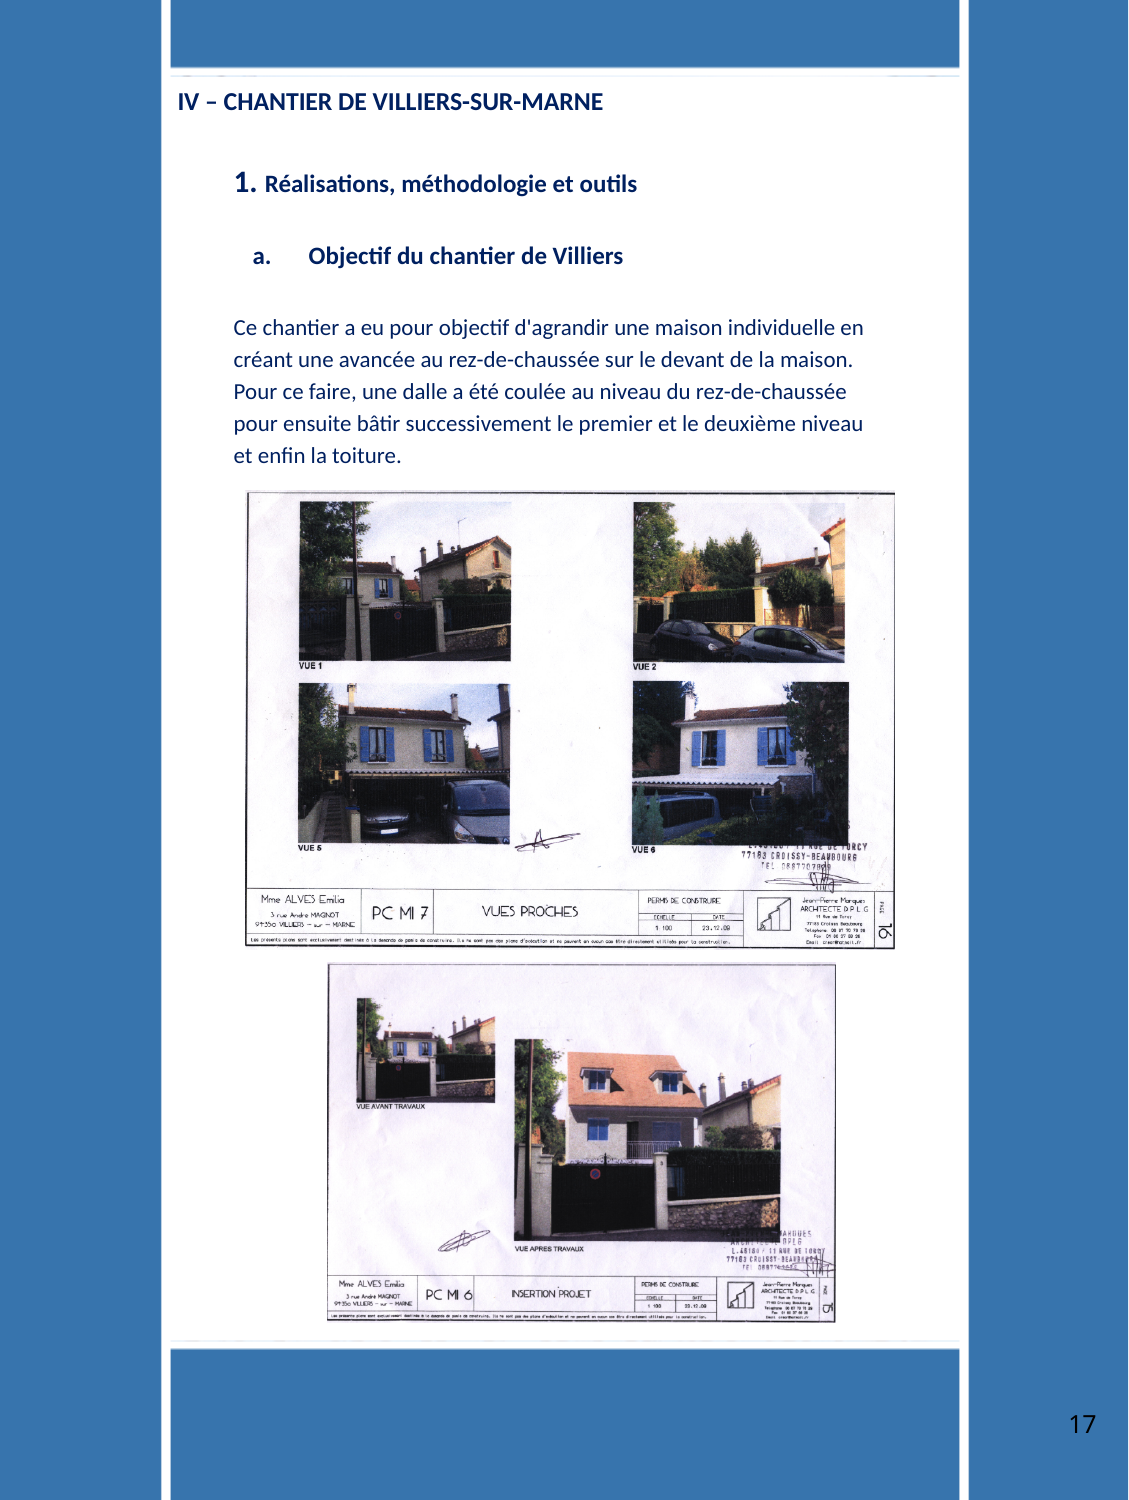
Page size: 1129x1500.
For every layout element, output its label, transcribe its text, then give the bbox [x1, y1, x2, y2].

title IV – CHANTIER DE VILLIERS-SUR-MARNE [162, 76, 966, 147]
list 1. Réalisations, méthodologie et outils Objectif du chantier de Villiers Ce chantier a eu pour objectif d'agrandir une maison individuelle en créant une avancée au rez-de-chaussée sur le devant de la maison. Pour ce faire, une dalle a été coulée au niveau du rez-de-chaussée pour ensuite bâtir successivement le premier et le deuxième niveau et enfin la toiture. [162, 147, 966, 1341]
slide_number 17 [1013, 1401, 1113, 1482]
picture [0, 0, 1129, 1500]
